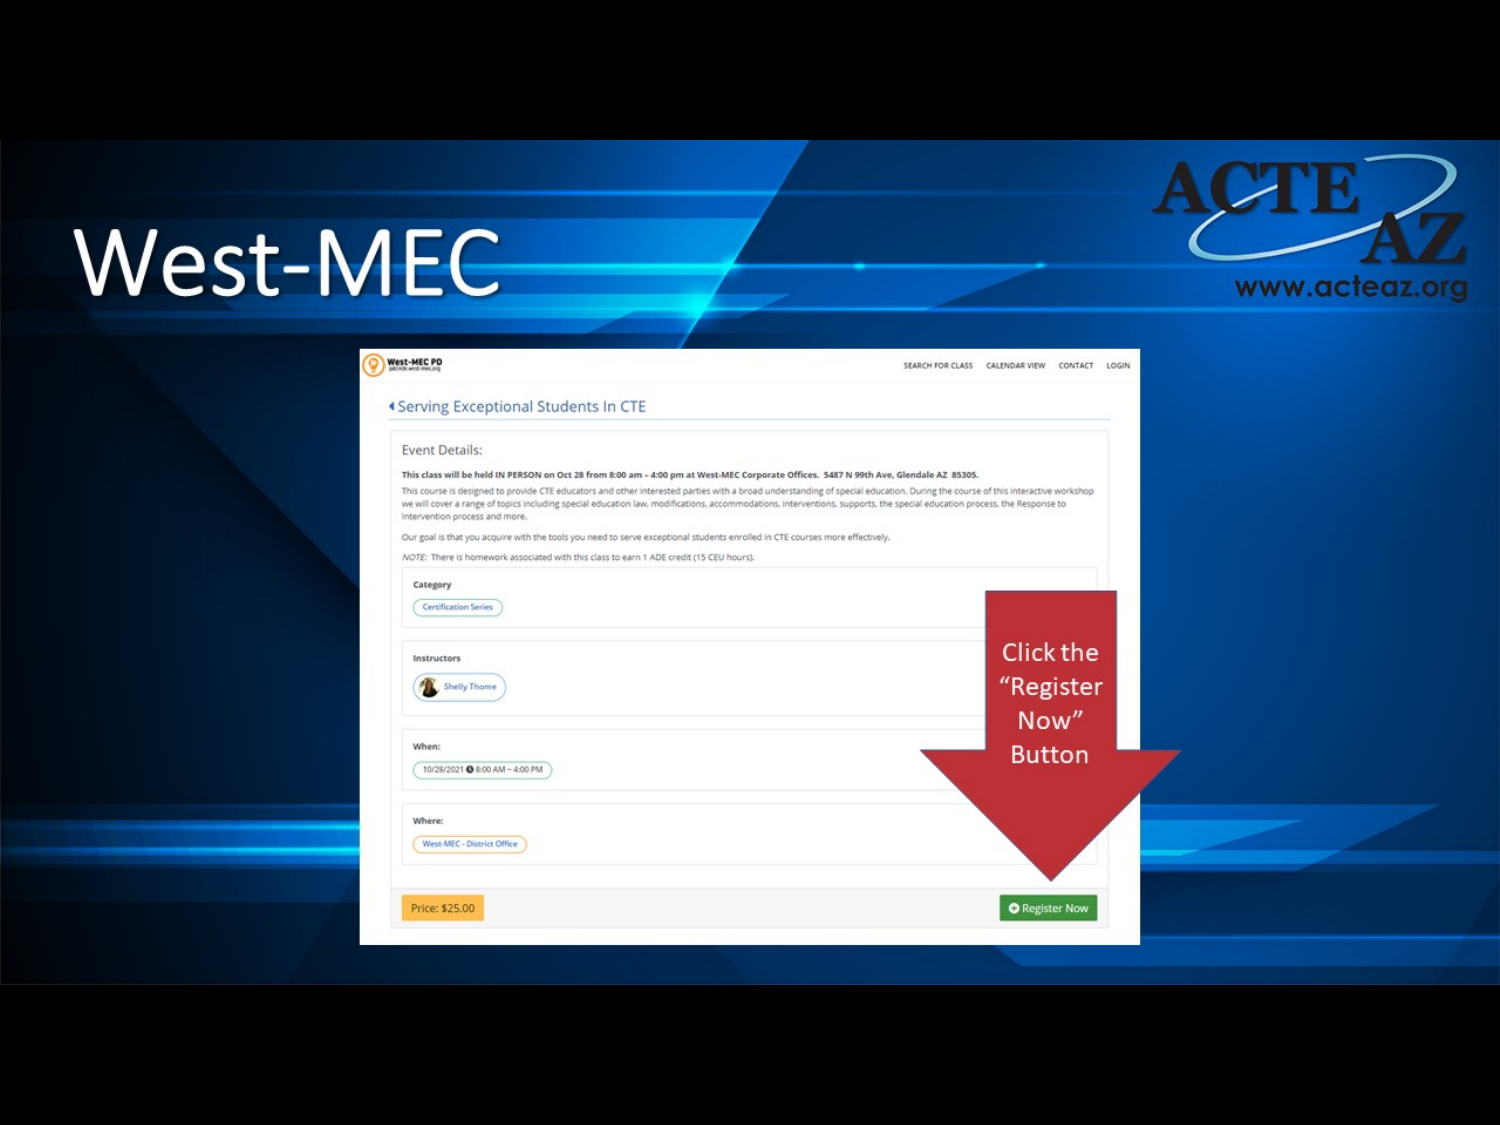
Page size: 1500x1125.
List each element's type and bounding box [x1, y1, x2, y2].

picture [0, 140, 1500, 985]
